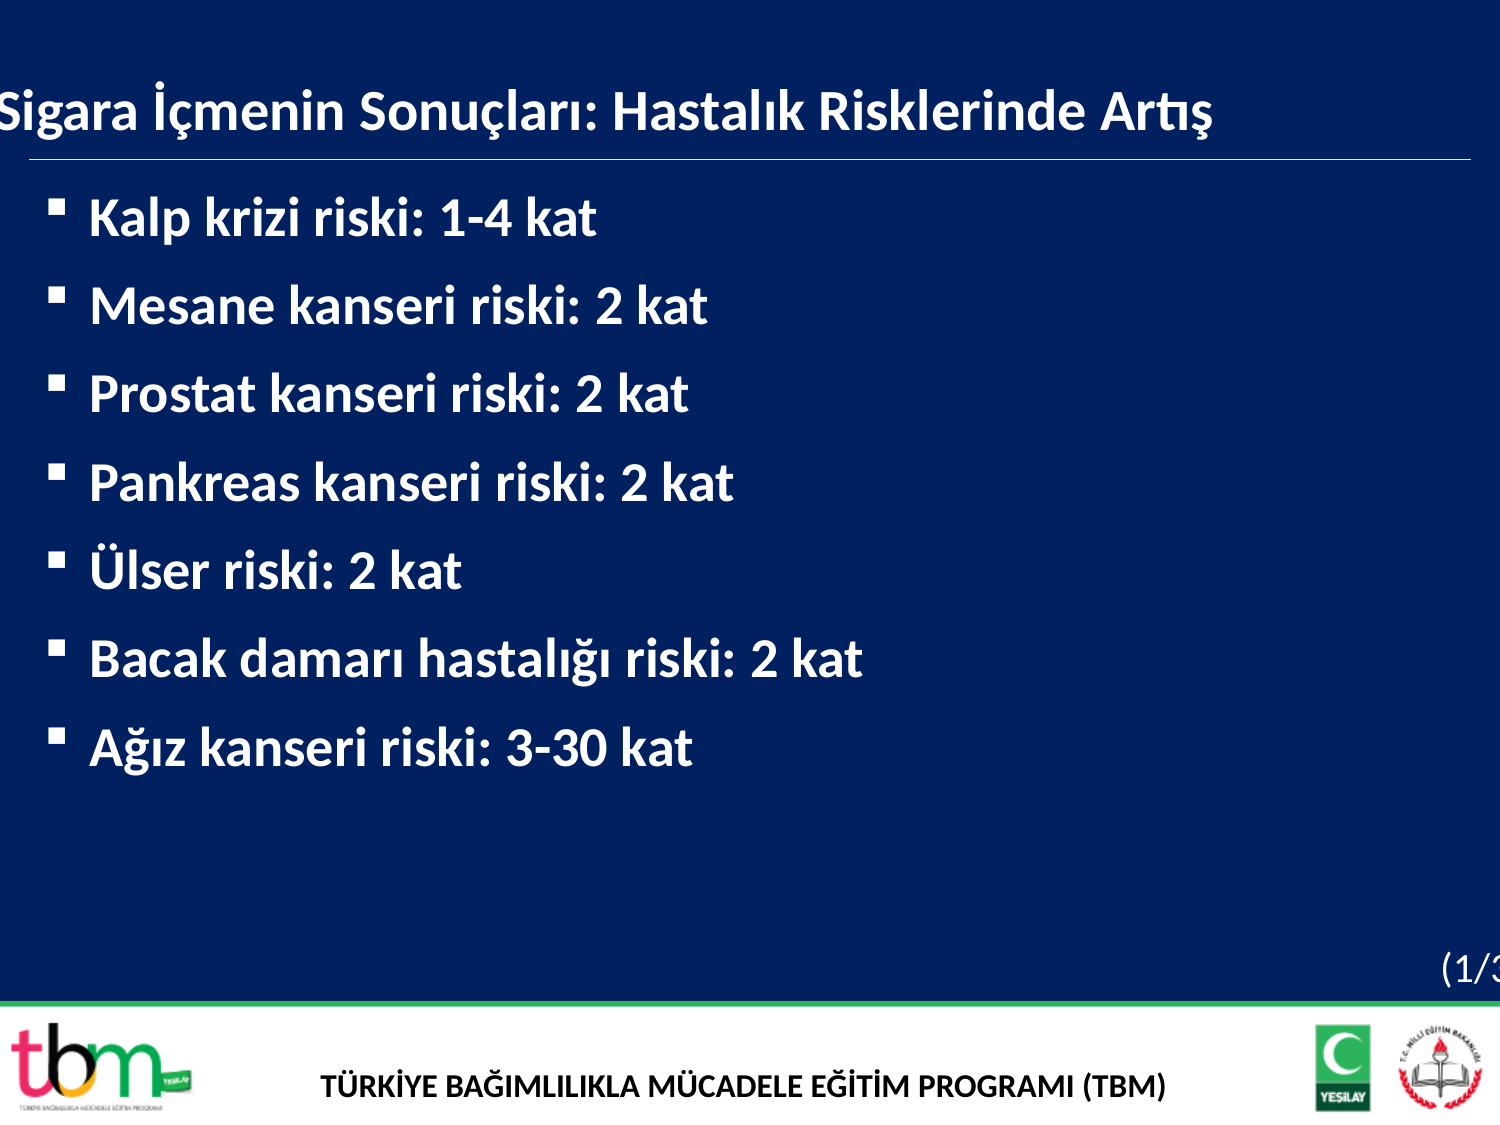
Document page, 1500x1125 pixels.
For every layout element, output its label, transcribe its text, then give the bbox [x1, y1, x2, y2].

text_box (1/3) [1309, 933, 1500, 999]
text_box Sigara İçmenin Sonuçları: Hastalık Risklerinde Artış [0, 64, 1345, 150]
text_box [0, 1001, 1500, 1125]
text_box Kalp krizi riski: 1-4 kat Mesane kanseri riski: 2 kat Prostat kanseri riski: 2 kat Pankreas kanseri riski: 2 kat Ülser riski: 2 kat Bacak damarı hastalığı riski: 2 kat Ağız kanseri riski: 3-30 kat [28, 172, 1471, 785]
